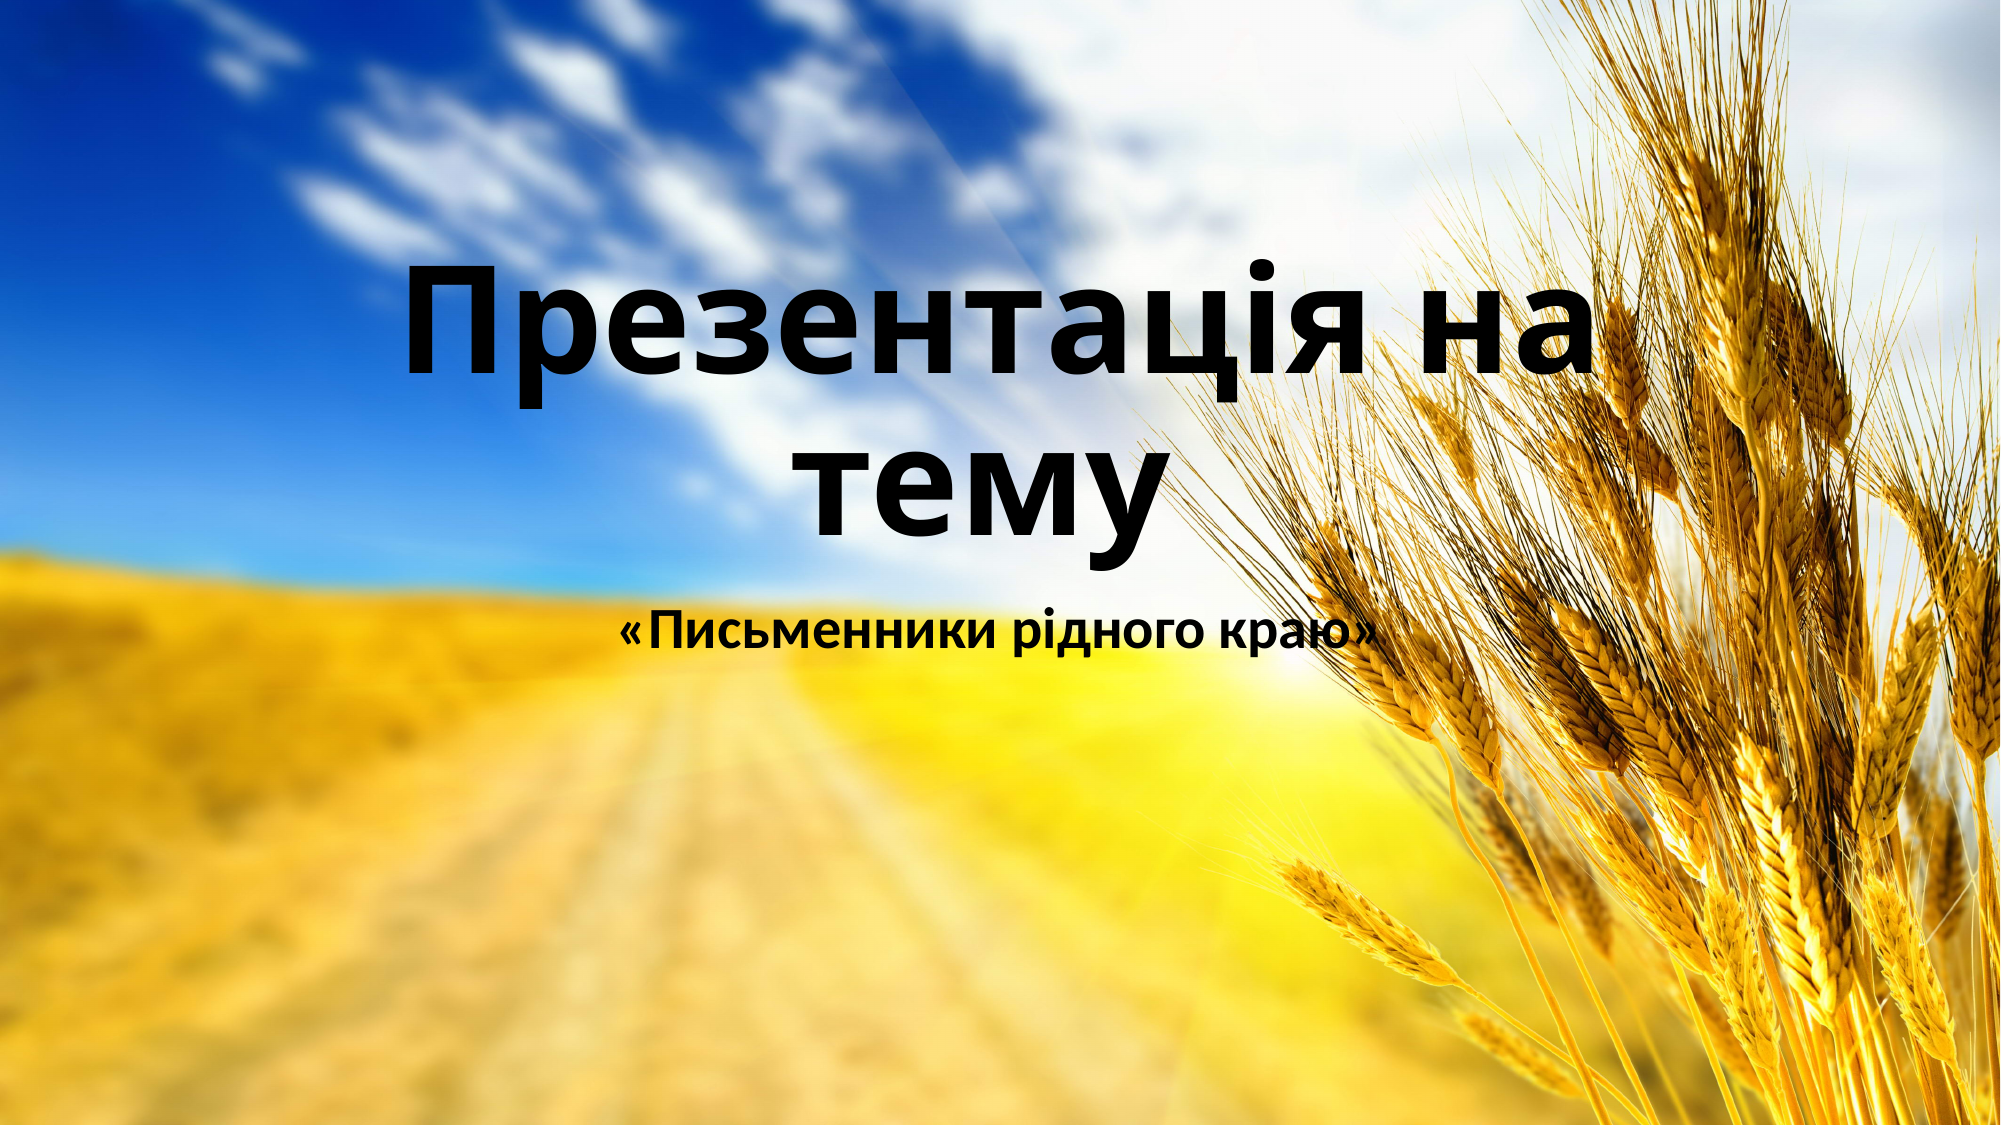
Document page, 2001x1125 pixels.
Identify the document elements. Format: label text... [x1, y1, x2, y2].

title Презентація на тему [249, 184, 1750, 576]
subtitle «Письменники рідного краю» [249, 590, 1750, 863]
picture [0, 0, 2001, 1125]
